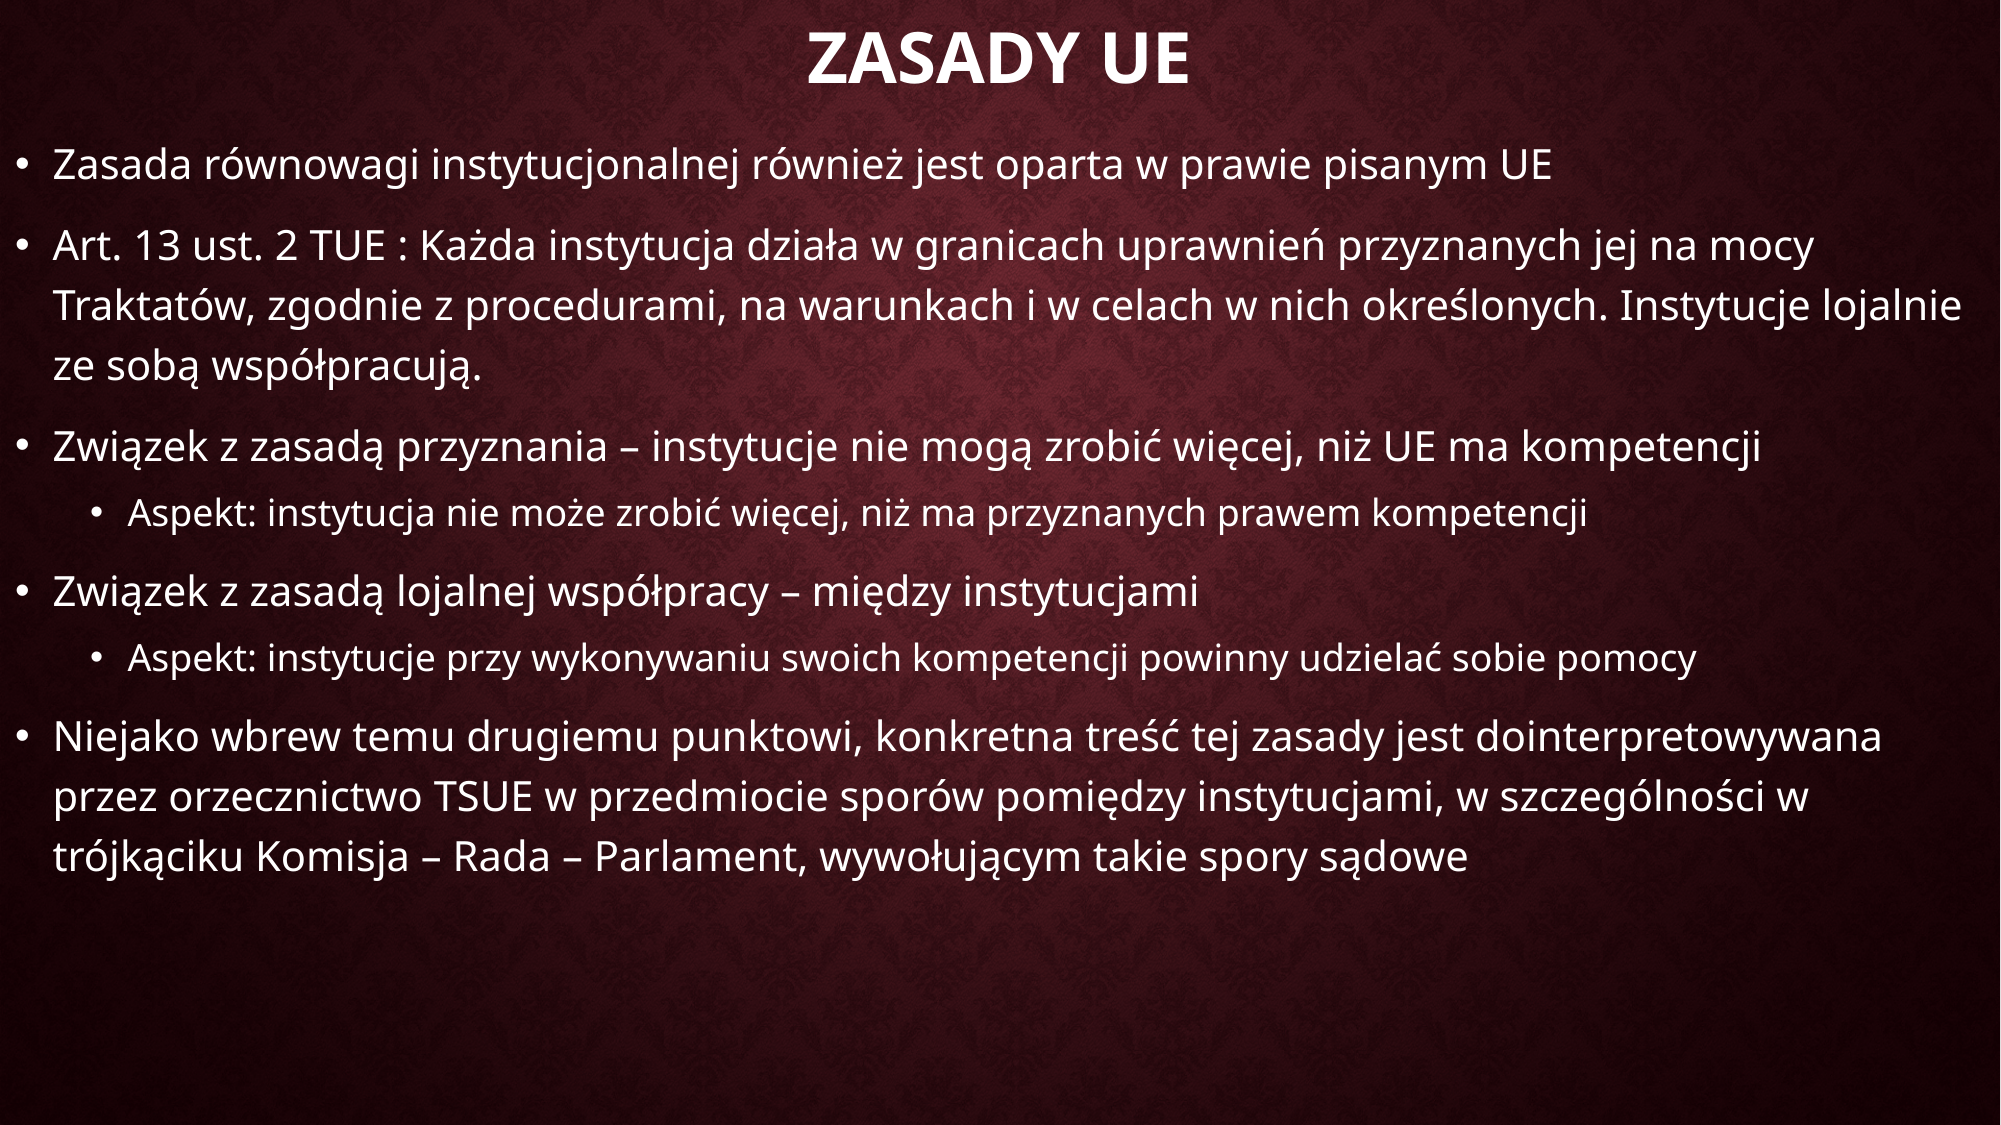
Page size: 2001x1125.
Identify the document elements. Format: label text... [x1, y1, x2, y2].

title ZASADY UE [0, 2, 2000, 119]
list Zasada równowagi instytucjonalnej również jest oparta w prawie pisanym UE Art. 13 ust. 2 TUE : Każda instytucja działa w granicach uprawnień przyznanych jej na mocy Traktatów, zgodnie z procedurami, na warunkach i w celach w nich określonych. Instytucje lojalnie ze sobą współpracują. Związek z zasadą przyznania – instytucje nie mogą zrobić więcej, niż UE ma kompetencji Aspekt: instytucja nie może zrobić więcej, niż ma przyznanych prawem kompetencji Związek z zasadą lojalnej współpracy – między instytucjami Aspekt: instytucje przy wykonywaniu swoich kompetencji powinny udzielać sobie pomocy Niejako wbrew temu drugiemu punktowi, konkretna treść tej zasady jest dointerpretowywana przez orzecznictwo TSUE w przedmiocie sporów pomiędzy instytucjami, w szczególności w trójkąciku Komisja – Rada – Parlament, wywołującym takie spory sądowe [0, 120, 2000, 1125]
